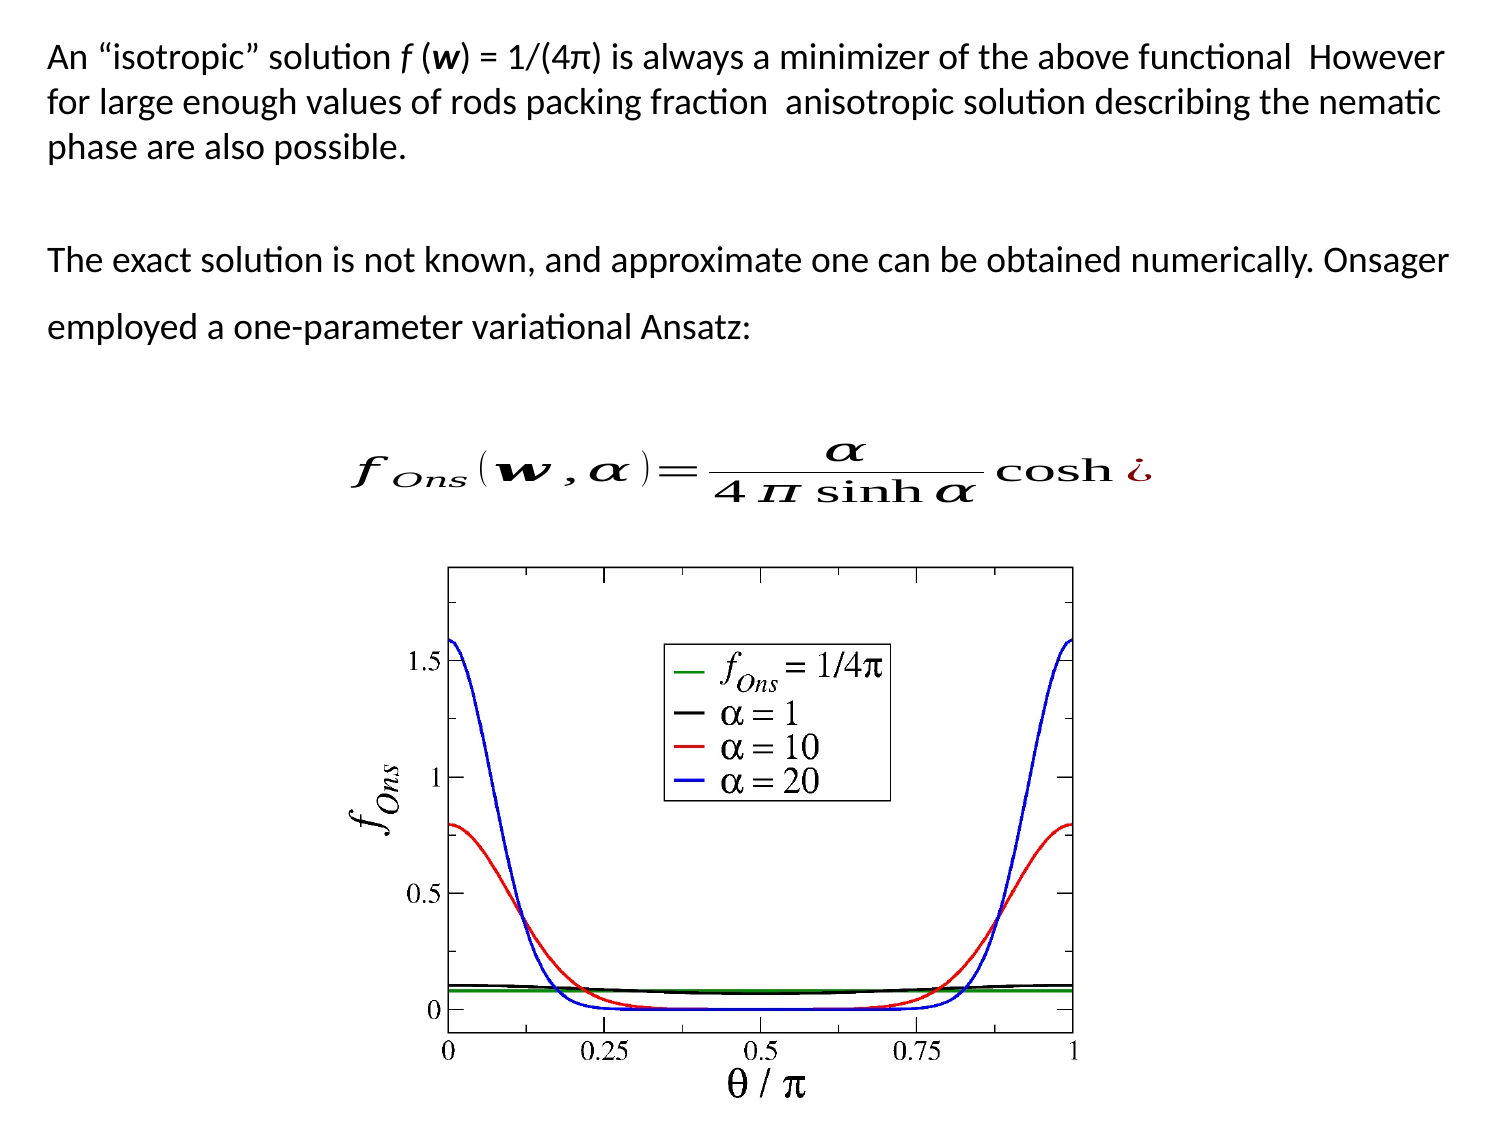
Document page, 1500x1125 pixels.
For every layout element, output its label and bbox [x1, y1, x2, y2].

picture [346, 564, 1080, 1101]
